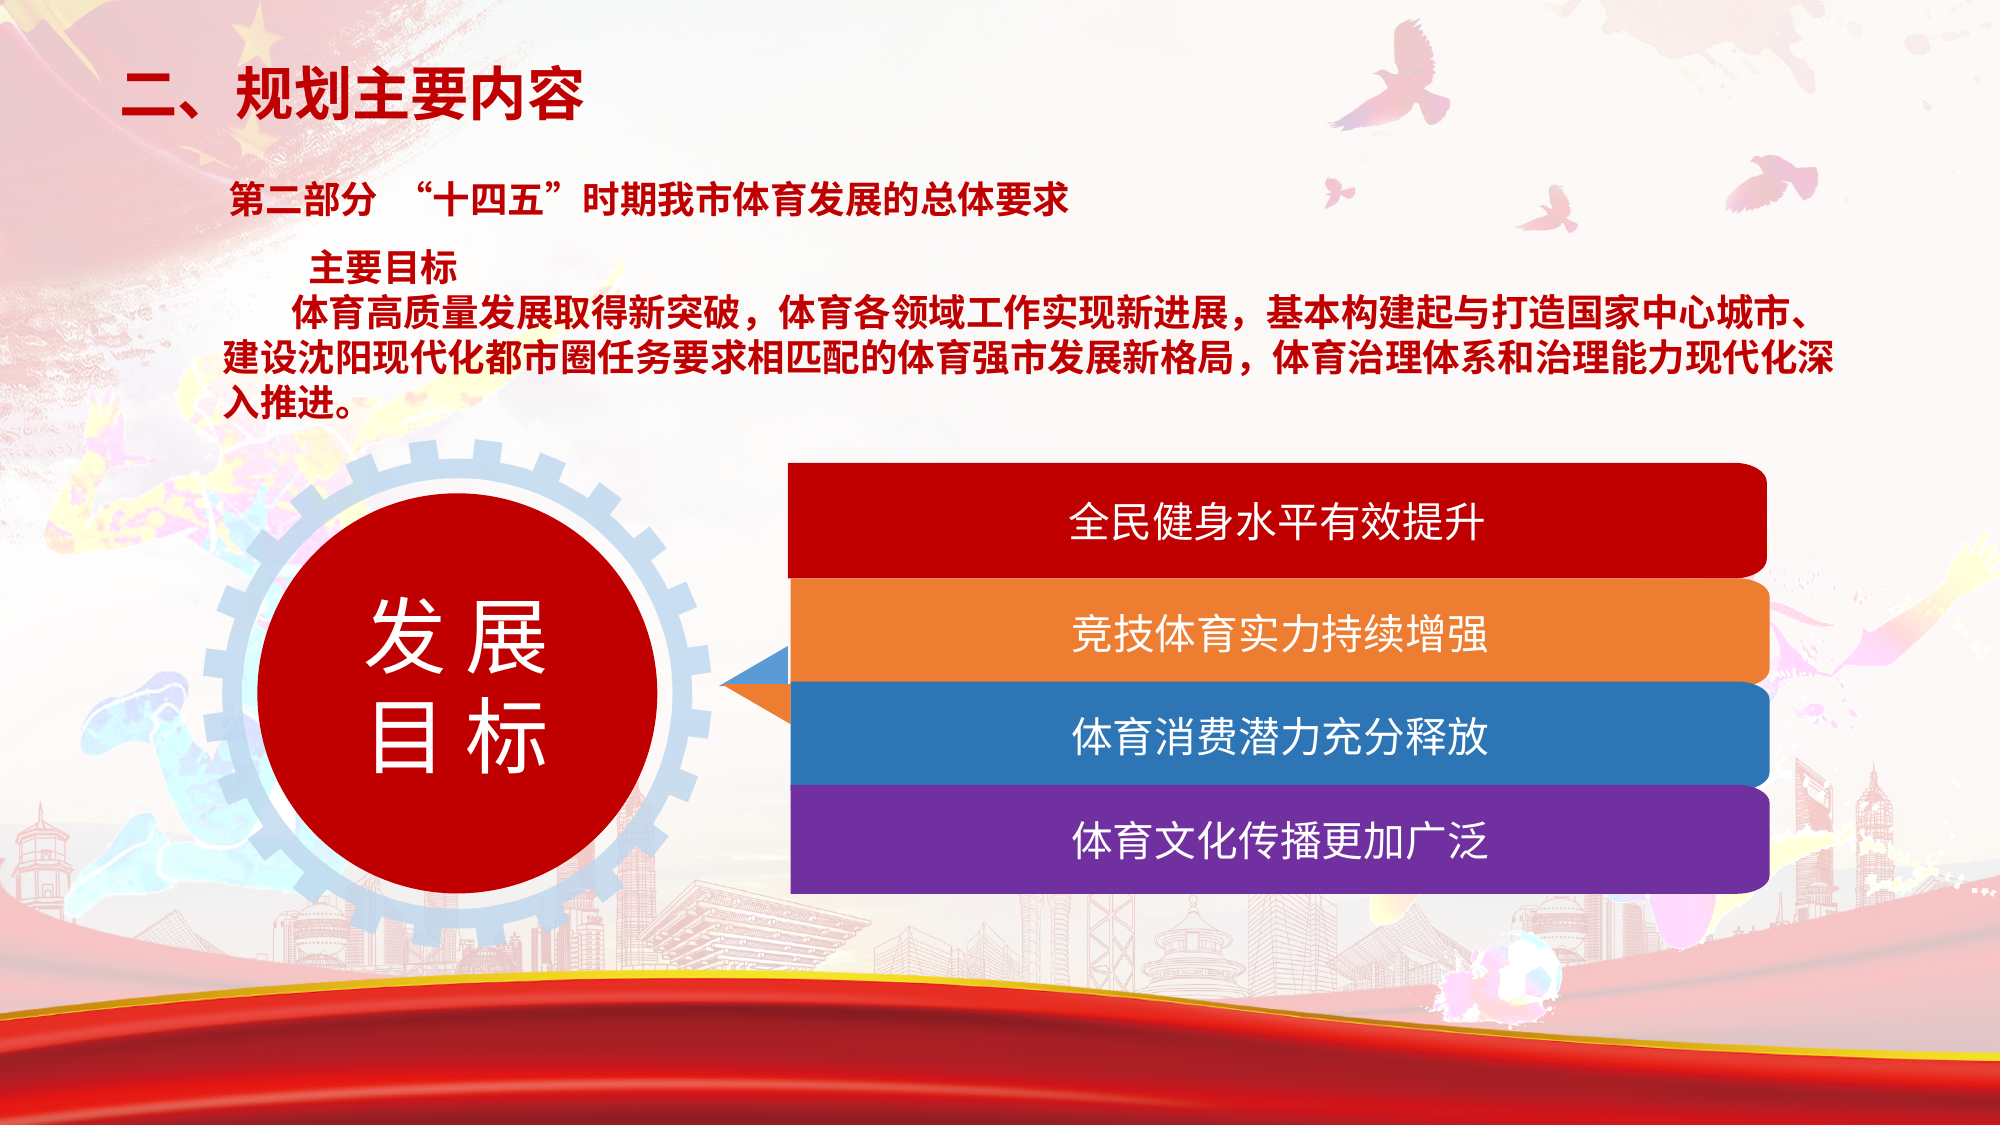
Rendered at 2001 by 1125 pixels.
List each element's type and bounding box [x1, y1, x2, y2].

picture [0, 0, 2000, 1125]
text_box [202, 438, 712, 948]
